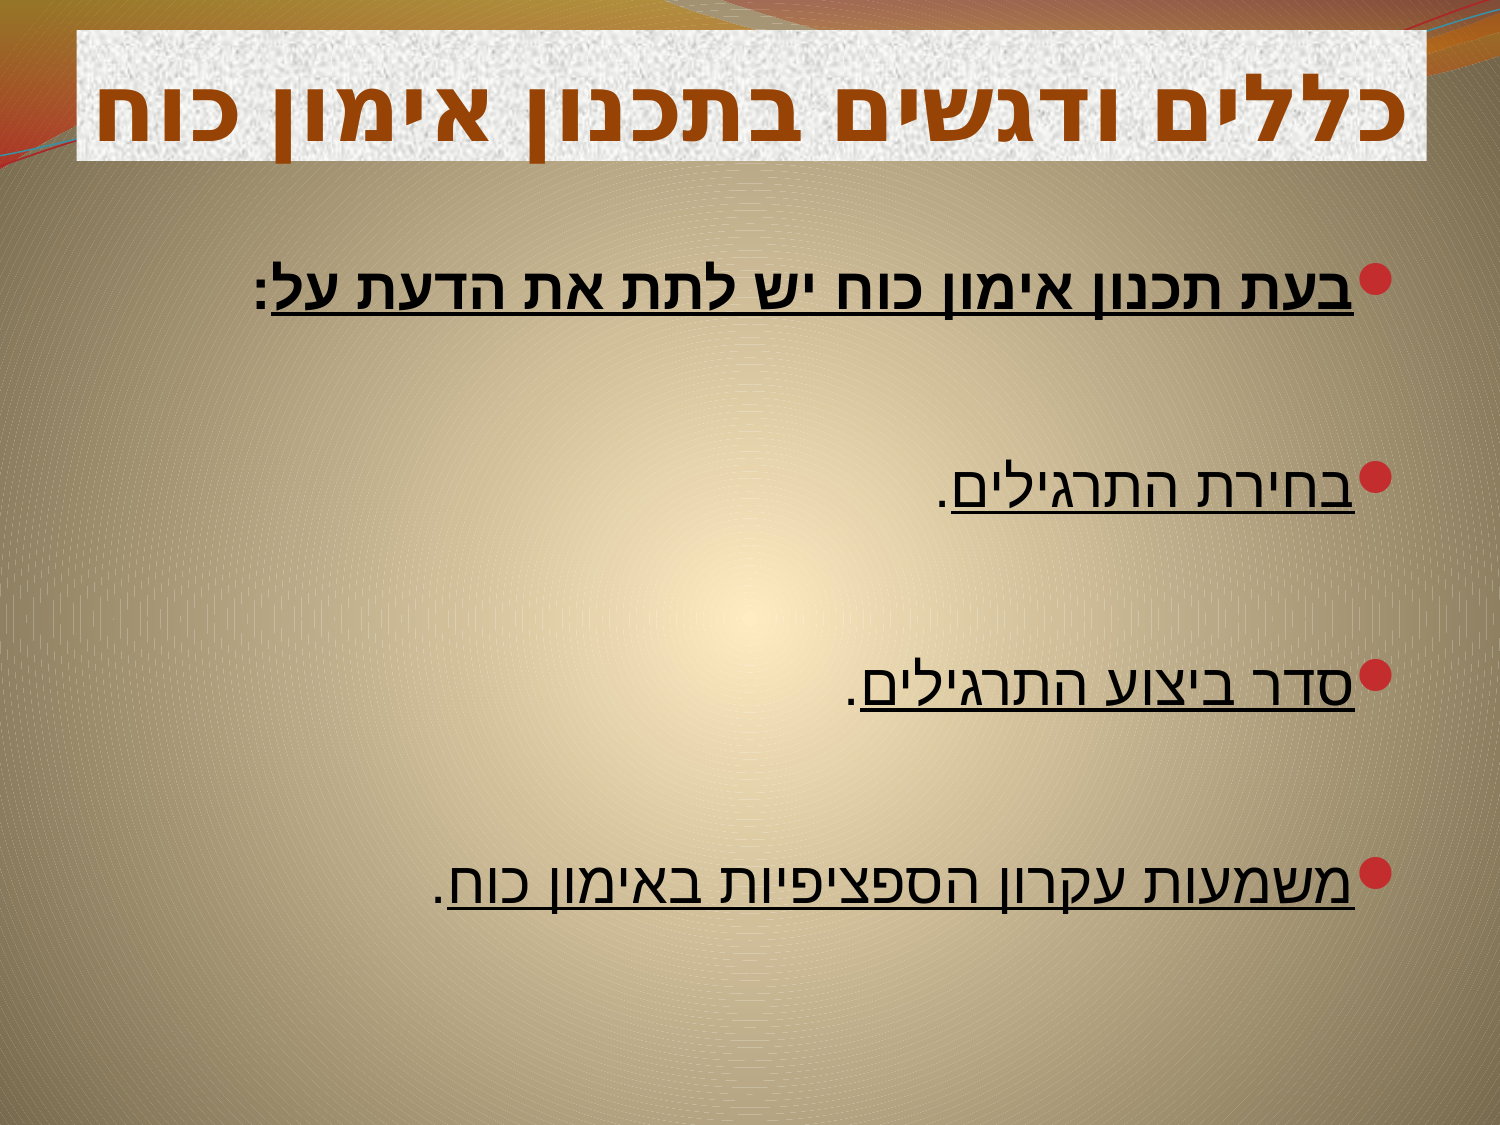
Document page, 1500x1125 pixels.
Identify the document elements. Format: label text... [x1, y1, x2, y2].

title כללים ודגשים בתכנון אימון כוח [76, 30, 1427, 161]
list בעת תכנון אימון כוח יש לתת את הדעת על: בחירת התרגילים. סדר ביצוע התרגילים. משמעות עקרון הספציפיות באימון כוח. [75, 243, 1425, 1038]
